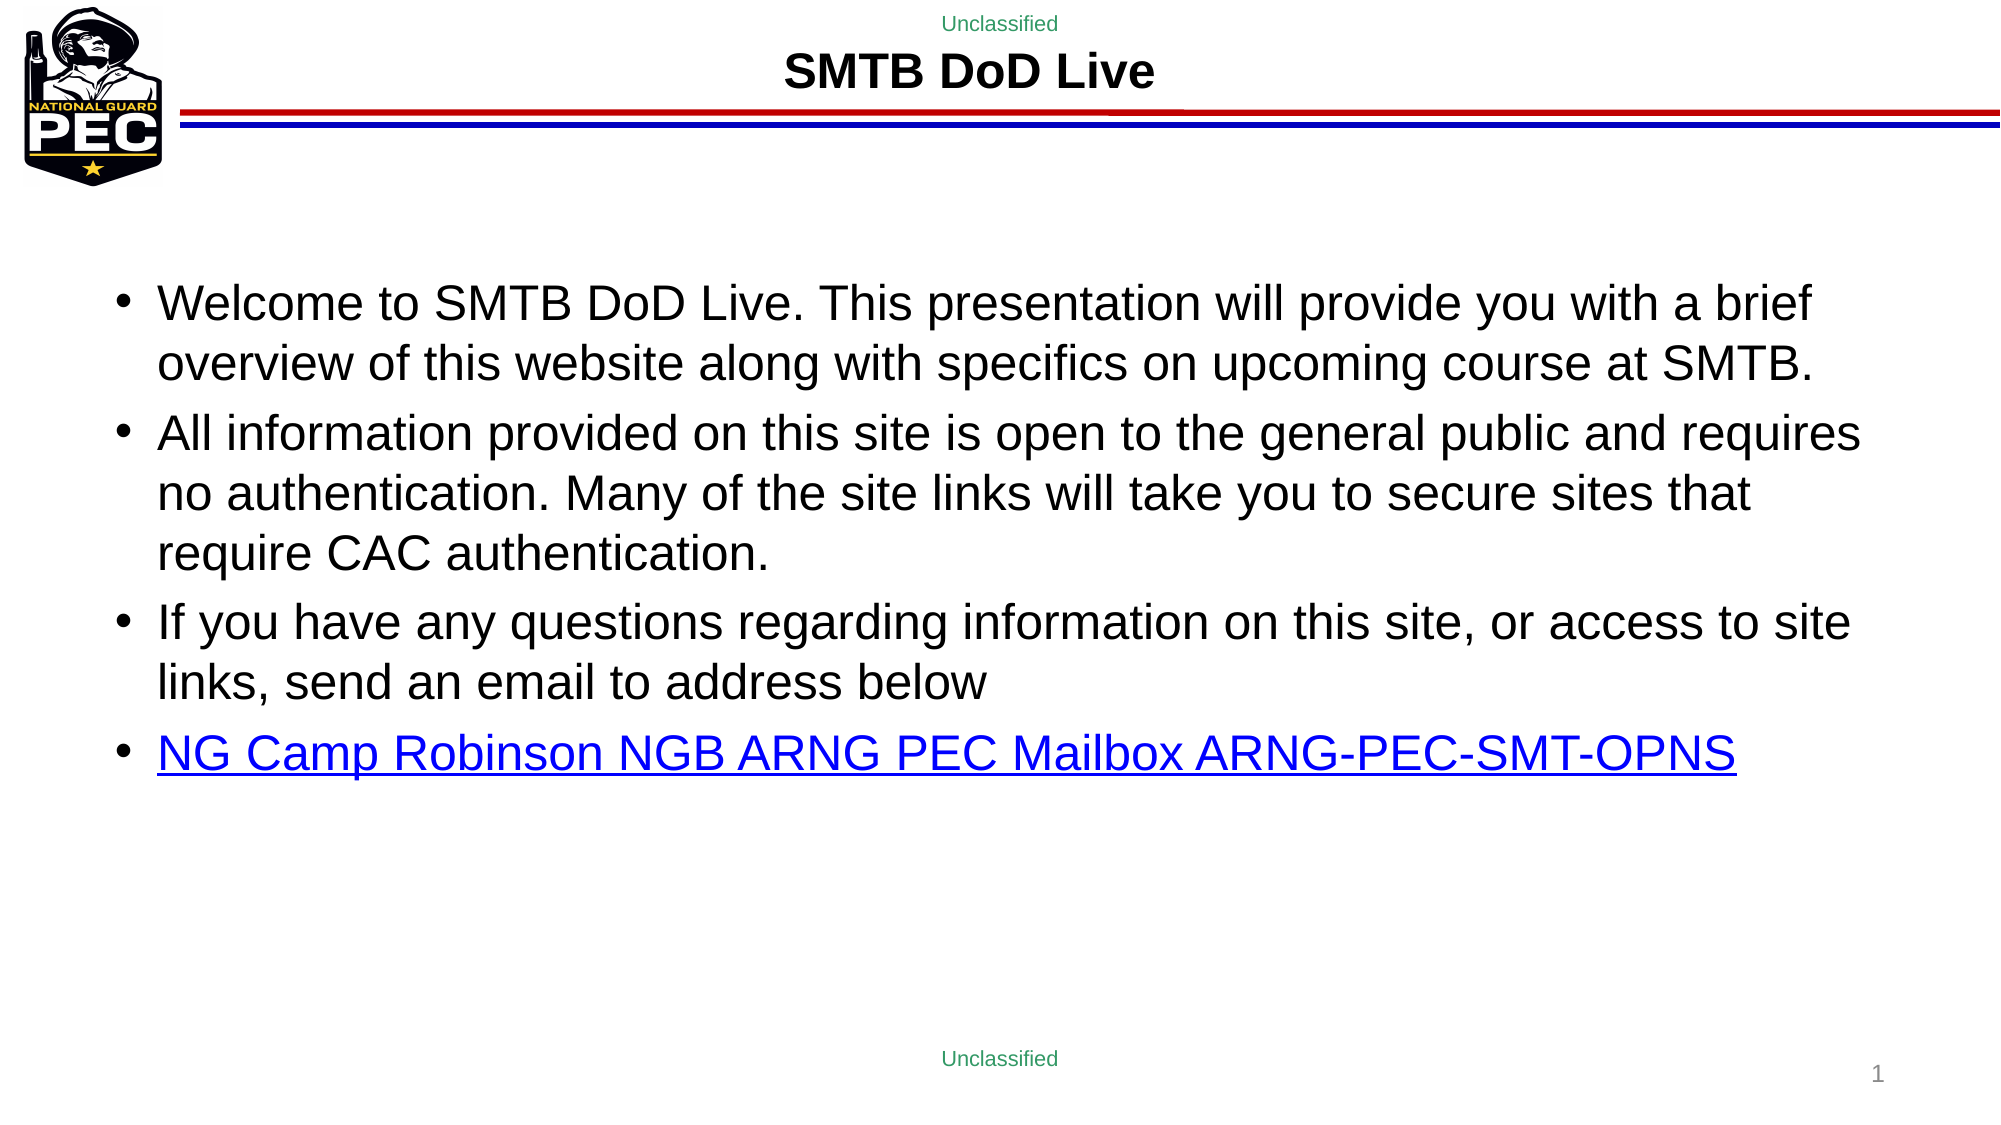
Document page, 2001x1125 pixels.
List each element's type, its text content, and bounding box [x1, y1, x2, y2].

picture [23, 6, 163, 187]
list Welcome to SMTB DoD Live. This presentation will provide you with a brief overview of this website along with specifics on upcoming course at SMTB. All information provided on this site is open to the general public and requires no authentication. Many of the site links will take you to secure sites that require CAC authentication. If you have any questions regarding information on this site, or access to site links, send an email to address below NG Camp Robinson NGB ARNG PEC Mailbox ARNG-PEC-SMT-OPNS [99, 262, 1901, 963]
title SMTB DoD Live [239, 0, 1700, 138]
slide_number 1 [1433, 1042, 1900, 1103]
